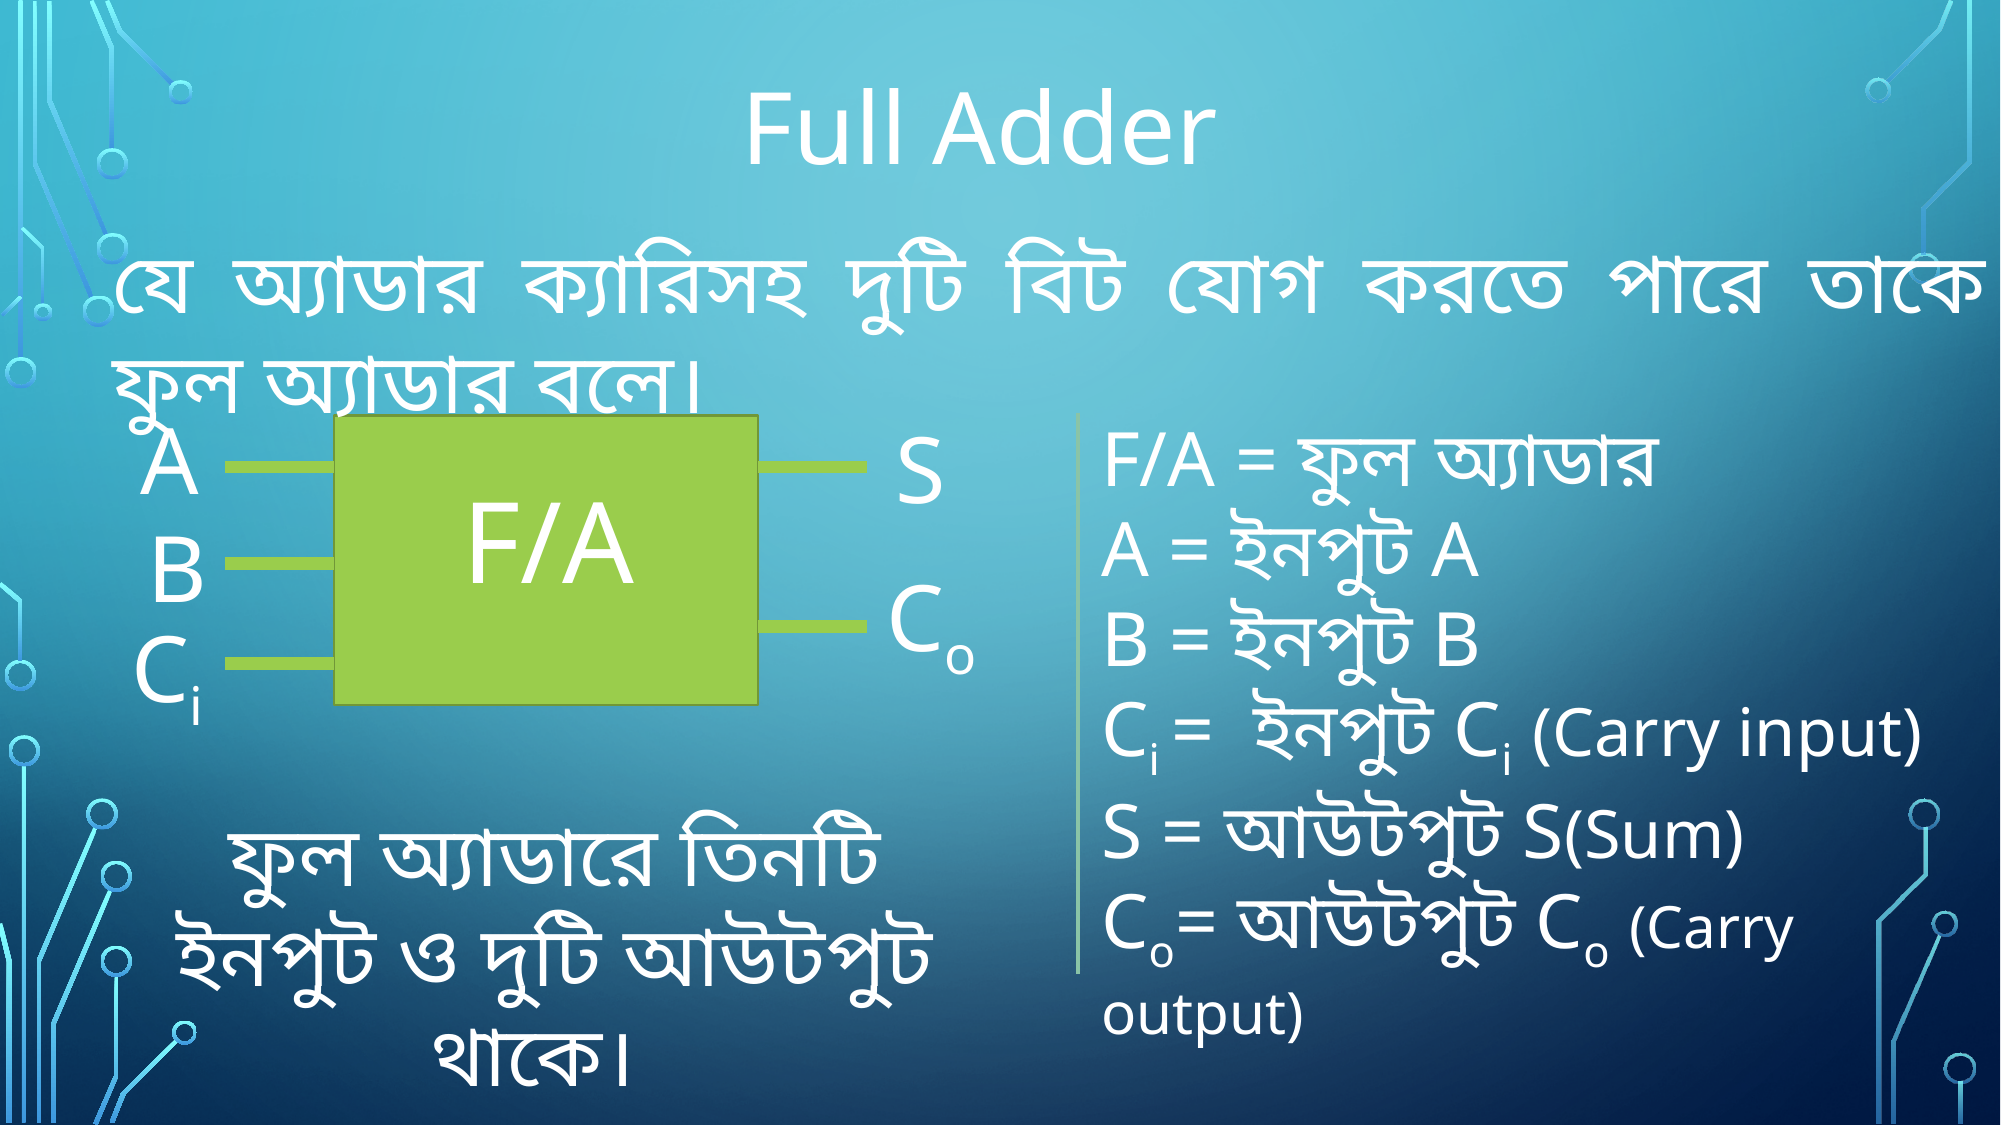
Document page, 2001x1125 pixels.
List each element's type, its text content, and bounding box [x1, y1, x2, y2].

text_box যে অ্যাডার ক্যারিসহ দুটি বিট যোগ করতে পারে তাকে ফুল অ্যাডার বলে। [97, 221, 2000, 438]
text_box F/A = ফুল অ্যাডার A = ইনপুট A B = ইনপুট B Ci = ইনপুট Ci (Carry input) S = আউটপুট S(Sum) Co= আউটপুট Co (Carry output) [1086, 404, 2000, 1054]
text_box ফুল অ্যাডারে তিনটি ইনপুট ও দুটি আউটপুট থাকে। [143, 794, 966, 1111]
text_box Full Adder [726, 56, 1336, 193]
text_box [116, 394, 1050, 730]
